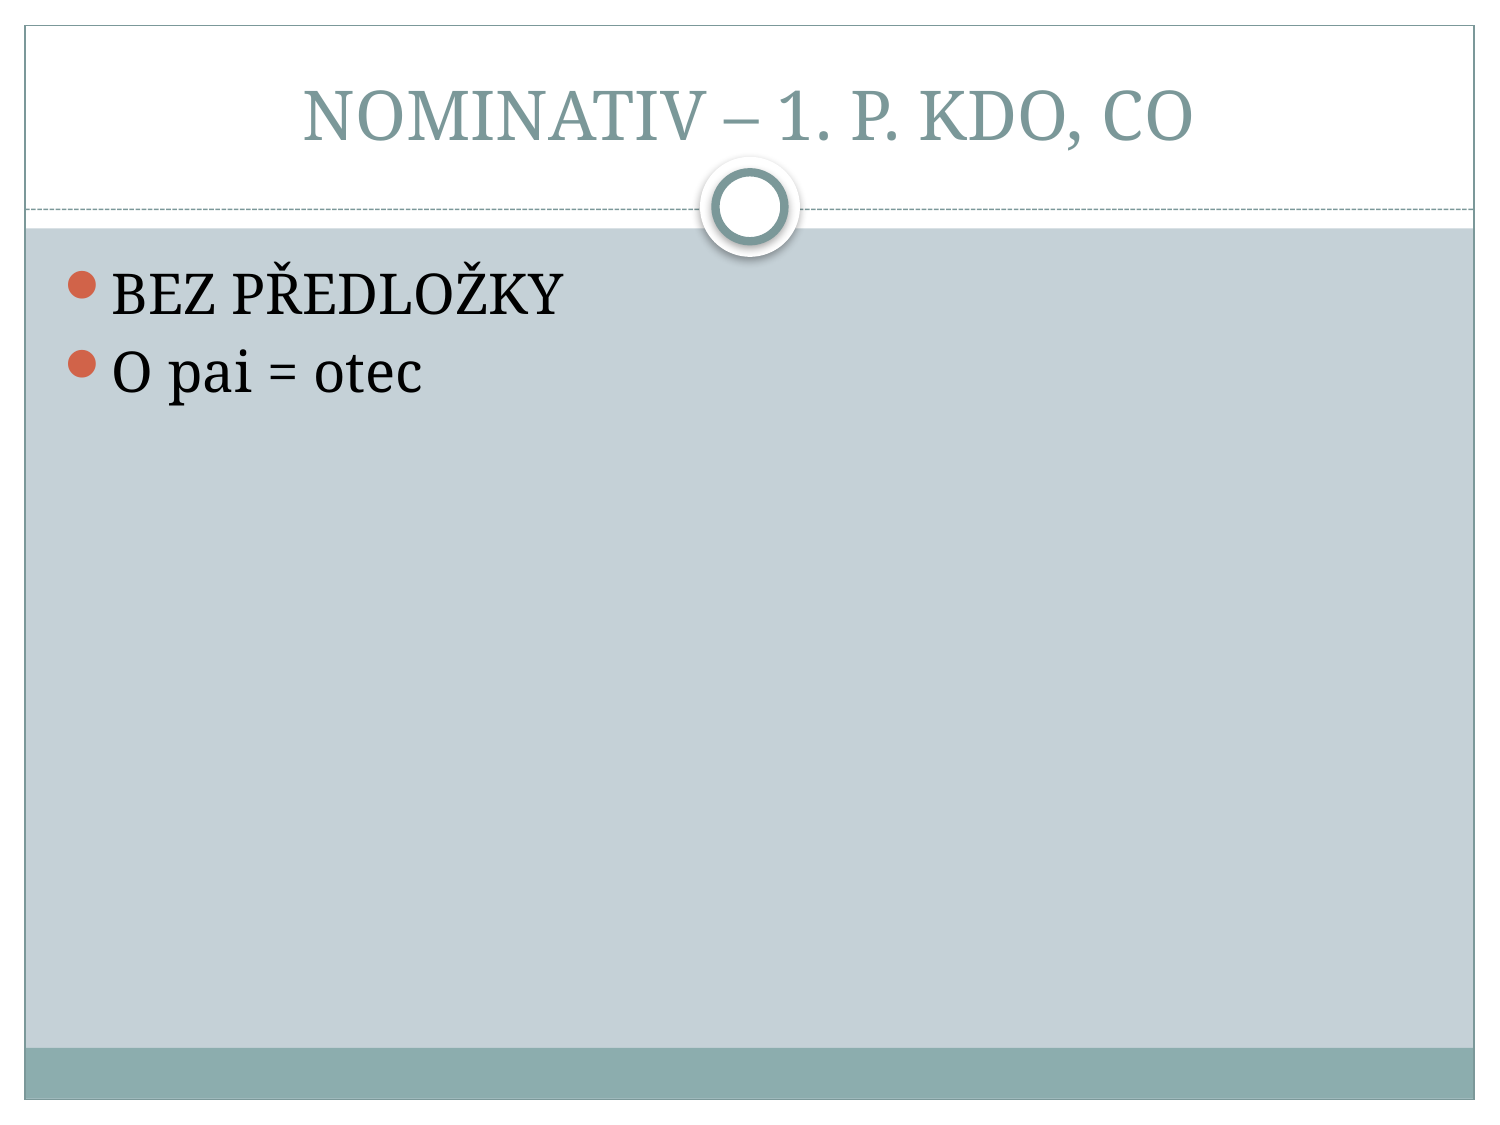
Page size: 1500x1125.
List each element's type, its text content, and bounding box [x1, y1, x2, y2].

list BEZ PŘEDLOŽKY O pai = otec [49, 250, 1445, 1001]
title NOMINATIV – 1. P. KDO, CO [49, 37, 1450, 162]
